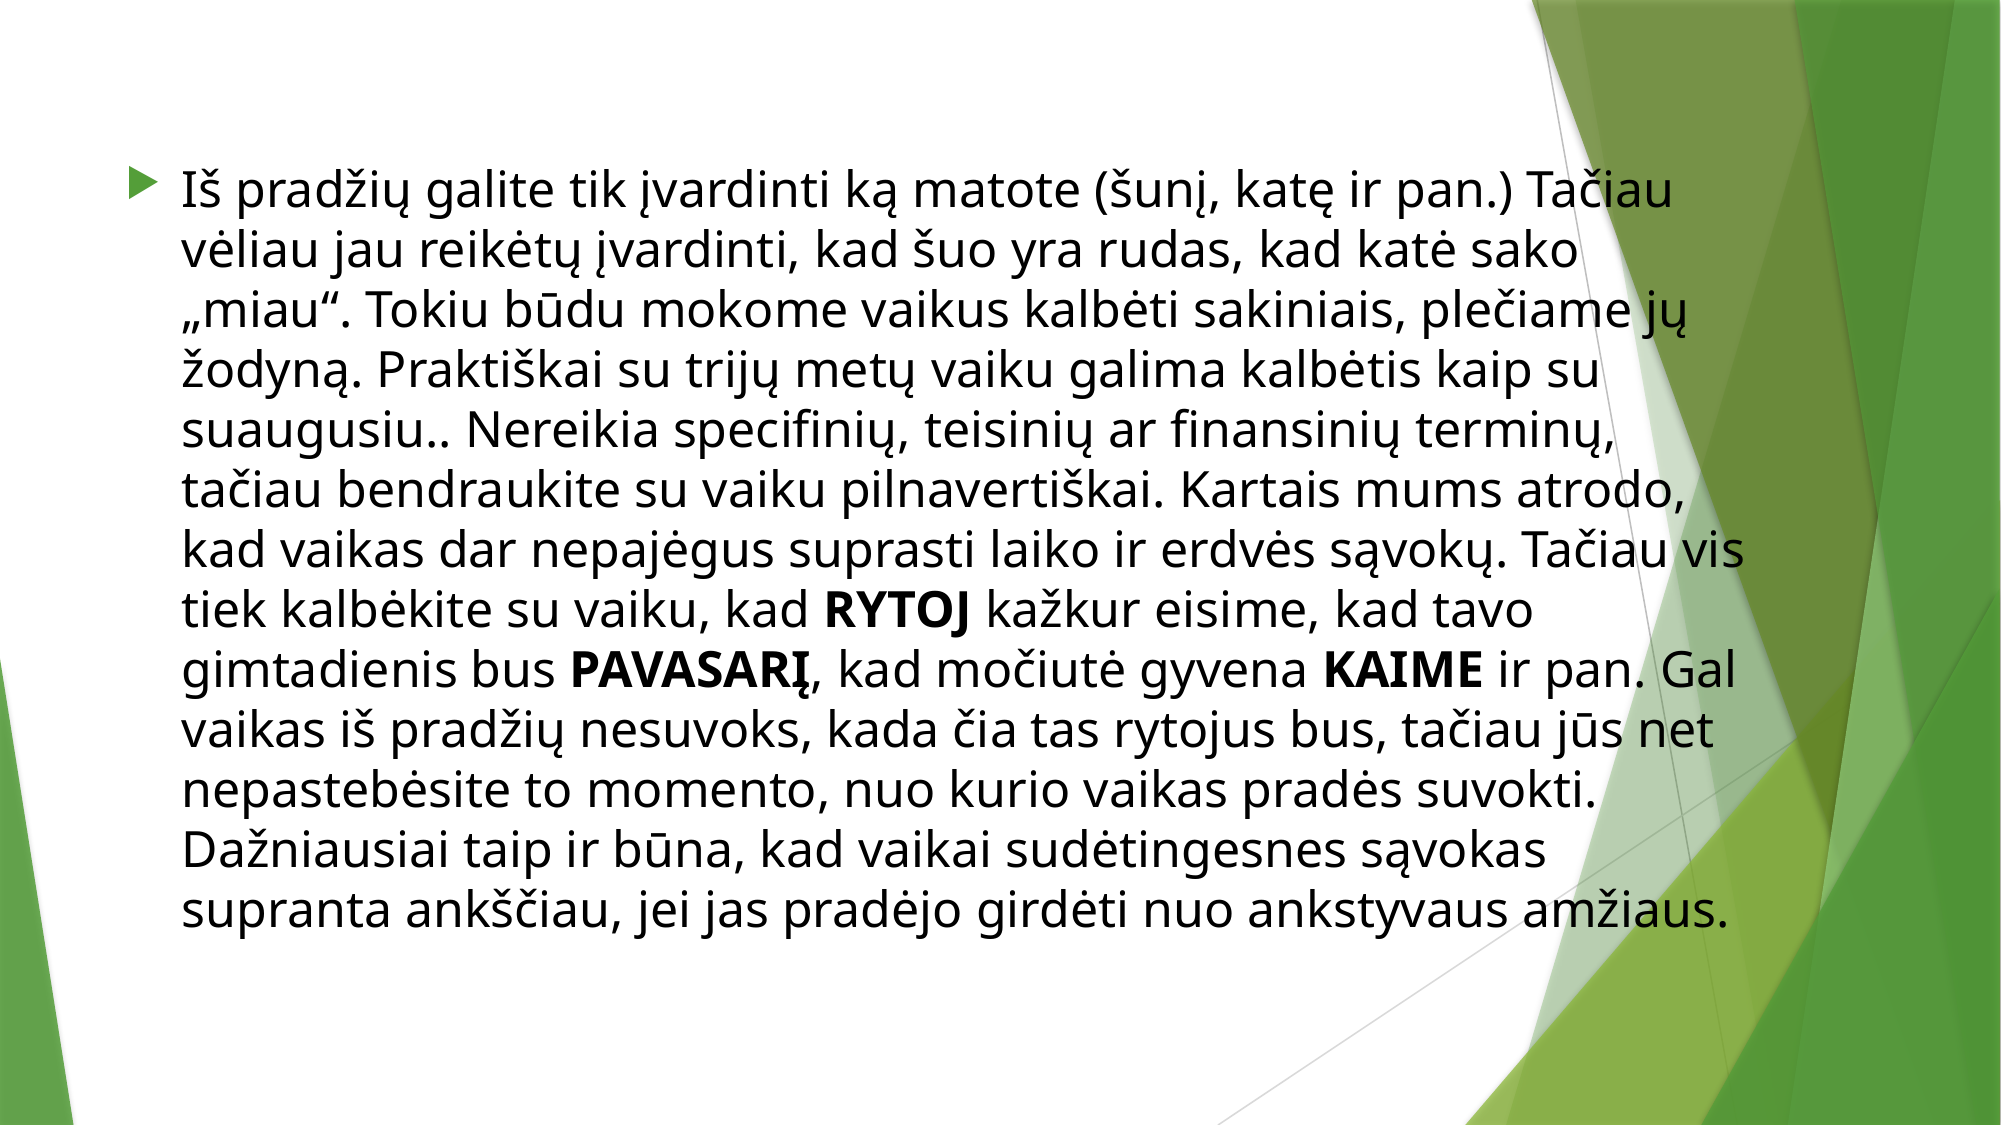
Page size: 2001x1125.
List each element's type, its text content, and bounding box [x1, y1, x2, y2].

list Iš pradžių galite tik įvardinti ką matote (šunį, katę ir pan.) Tačiau vėliau jau reikėtų įvardinti, kad šuo yra rudas, kad katė sako „miau“. Tokiu būdu mokome vaikus kalbėti sakiniais, plečiame jų žodyną. Praktiškai su trijų metų vaiku galima kalbėtis kaip su suaugusiu.. Nereikia specifinių, teisinių ar finansinių terminų, tačiau bendraukite su vaiku pilnavertiškai. Kartais mums atrodo, kad vaikas dar nepajėgus suprasti laiko ir erdvės sąvokų. Tačiau vis tiek kalbėkite su vaiku, kad RYTOJ kažkur eisime, kad tavo gimtadienis bus PAVASARĮ, kad močiutė gyvena KAIME ir pan. Gal vaikas iš pradžių nesuvoks, kada čia tas rytojus bus, tačiau jūs net nepastebėsite to momento, nuo kurio vaikas pradės suvokti. Dažniausiai taip ir būna, kad vaikai sudėtingesnes sąvokas supranta ankščiau, jei jas pradėjo girdėti nuo ankstyvaus amžiaus. [110, 149, 1773, 881]
